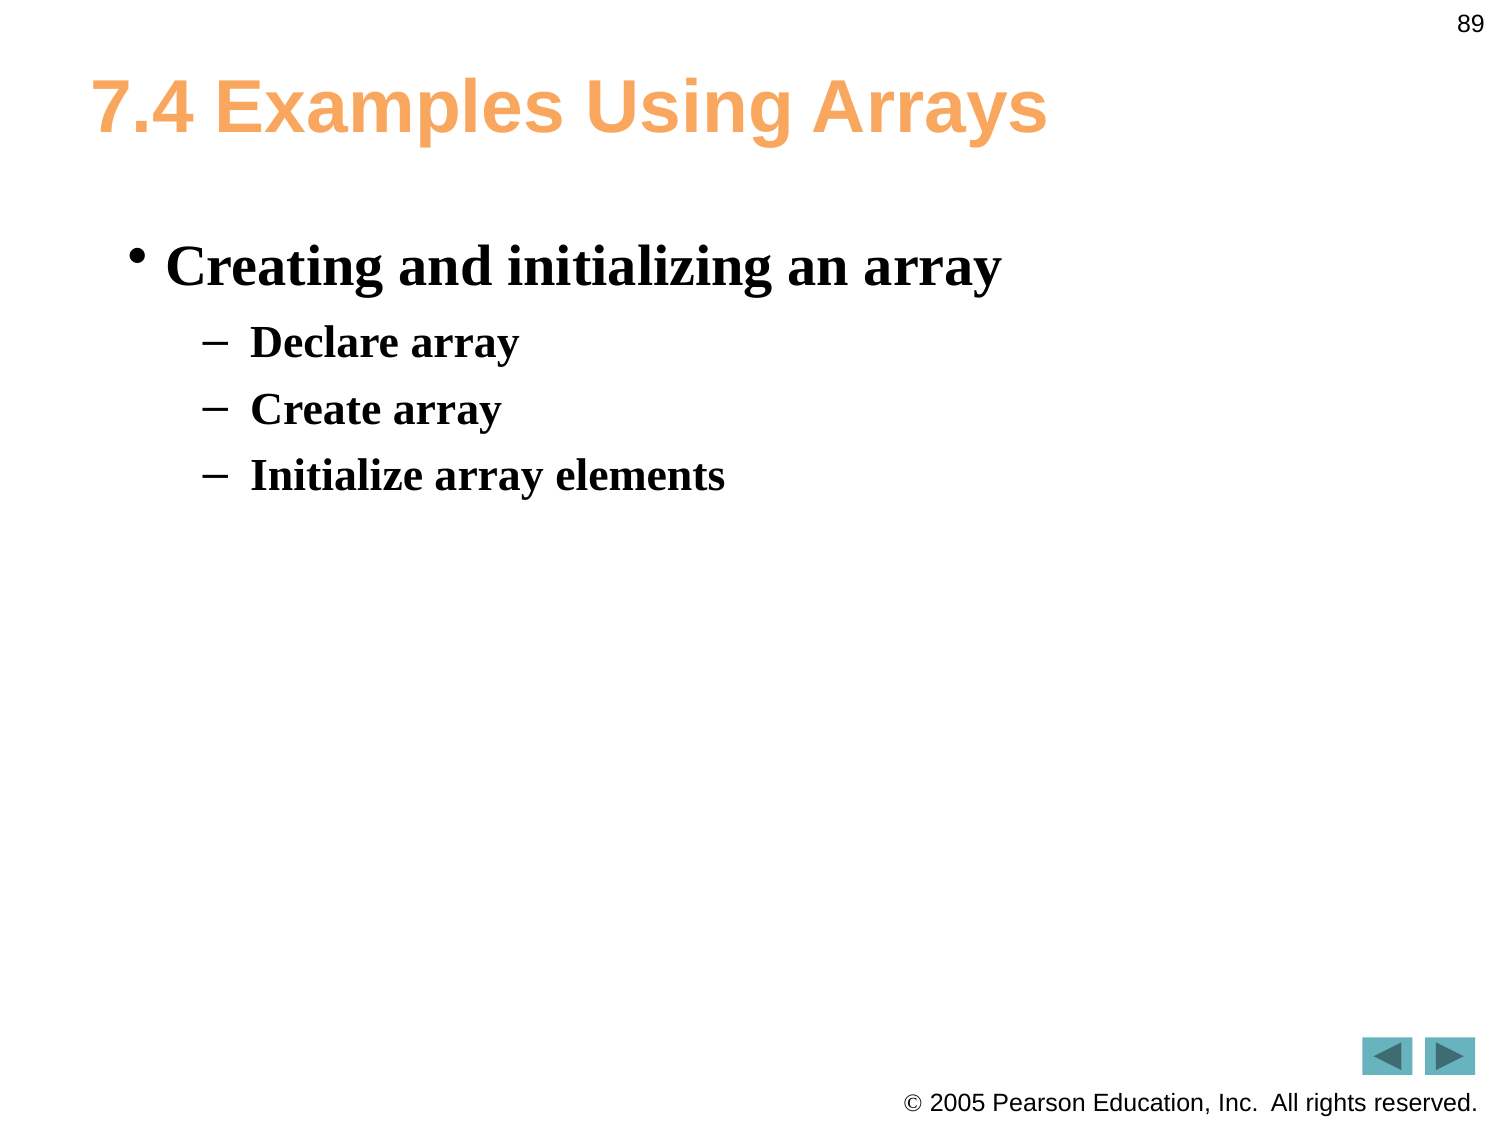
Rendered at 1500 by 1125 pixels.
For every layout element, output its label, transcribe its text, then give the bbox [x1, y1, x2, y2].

list Creating and initializing an array Declare array Create array Initialize array elements [112, 220, 1425, 963]
title 7.4 Examples Using Arrays [75, 12, 1425, 200]
slide_number 89 [1149, 0, 1500, 79]
